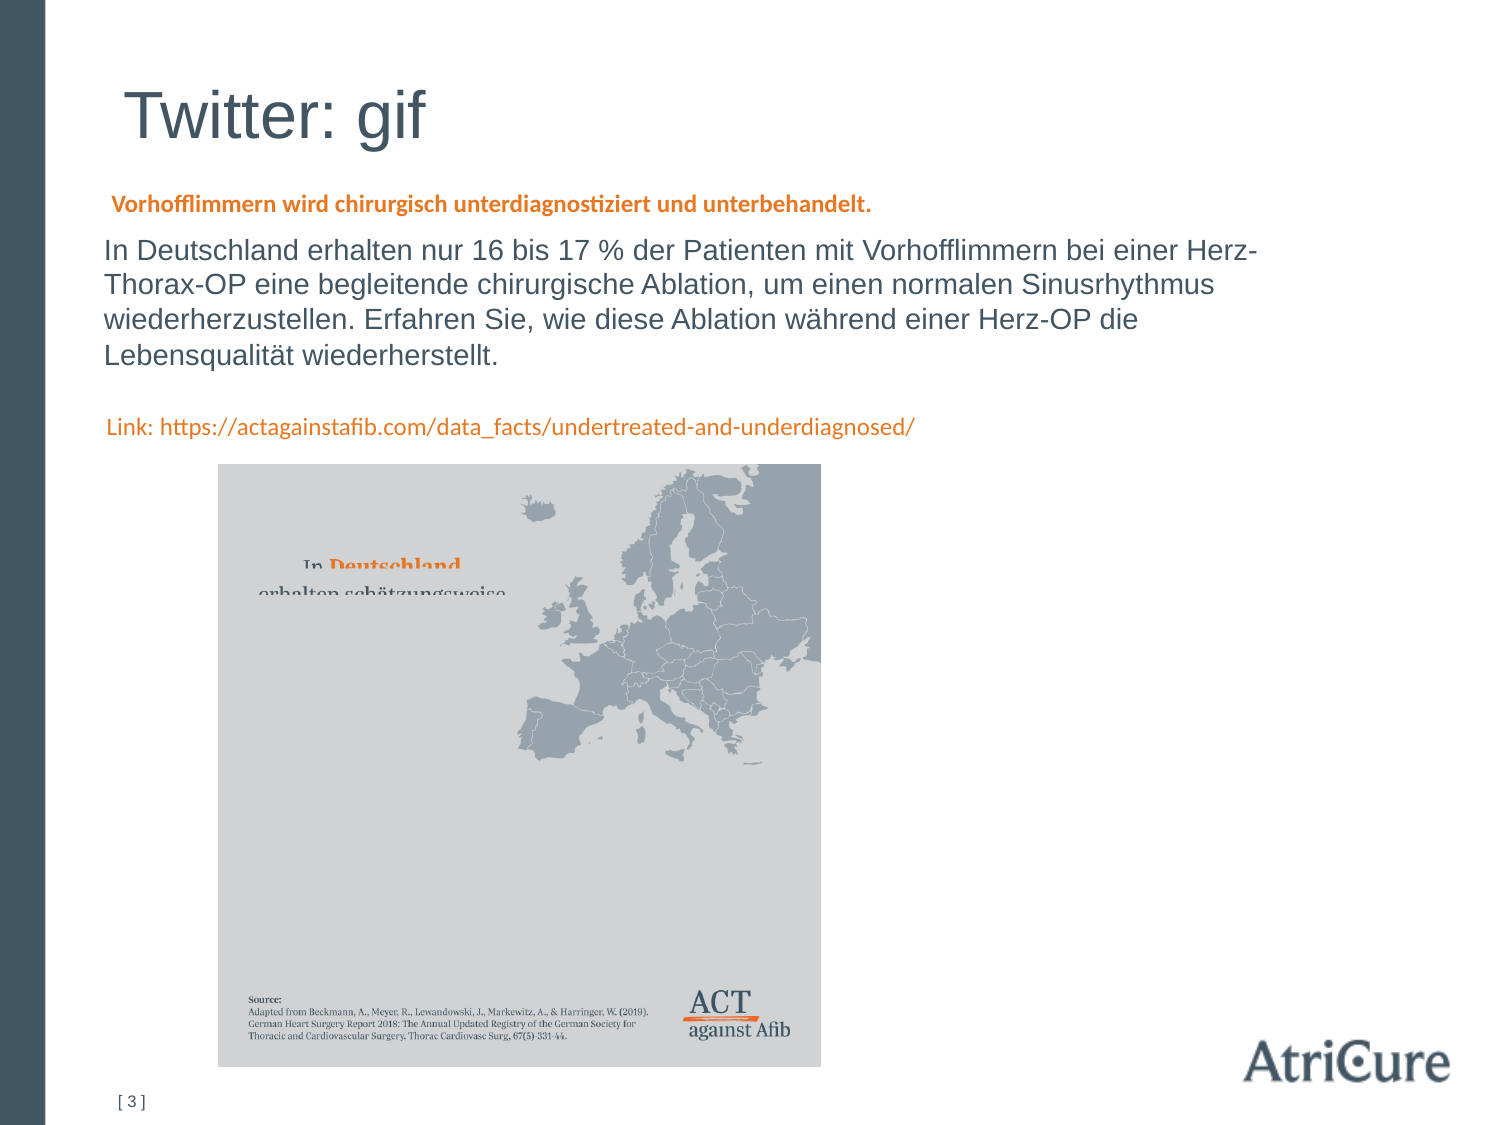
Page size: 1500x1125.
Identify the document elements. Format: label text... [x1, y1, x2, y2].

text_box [217, 463, 822, 1068]
text_box Twitter: gif [108, 73, 1403, 241]
text_box Link: https://actagainstafib.com/data_facts/undertreated-and-underdiagnosed/ [91, 402, 1006, 448]
text_box In Deutschland erhalten nur 16 bis 17 % der Patienten mit Vorhofflimmern bei einer Herz-Thorax-OP eine begleitende chirurgische Ablation, um einen normalen Sinusrhythmus wiederherzustellen. Erfahren Sie, wie diese Ablation während einer Herz-OP die Lebensqualität wiederherstellt. [88, 223, 1276, 379]
text_box Vorhofflimmern wird chirurgisch unterdiagnostiziert und unterbehandelt. [96, 179, 901, 225]
